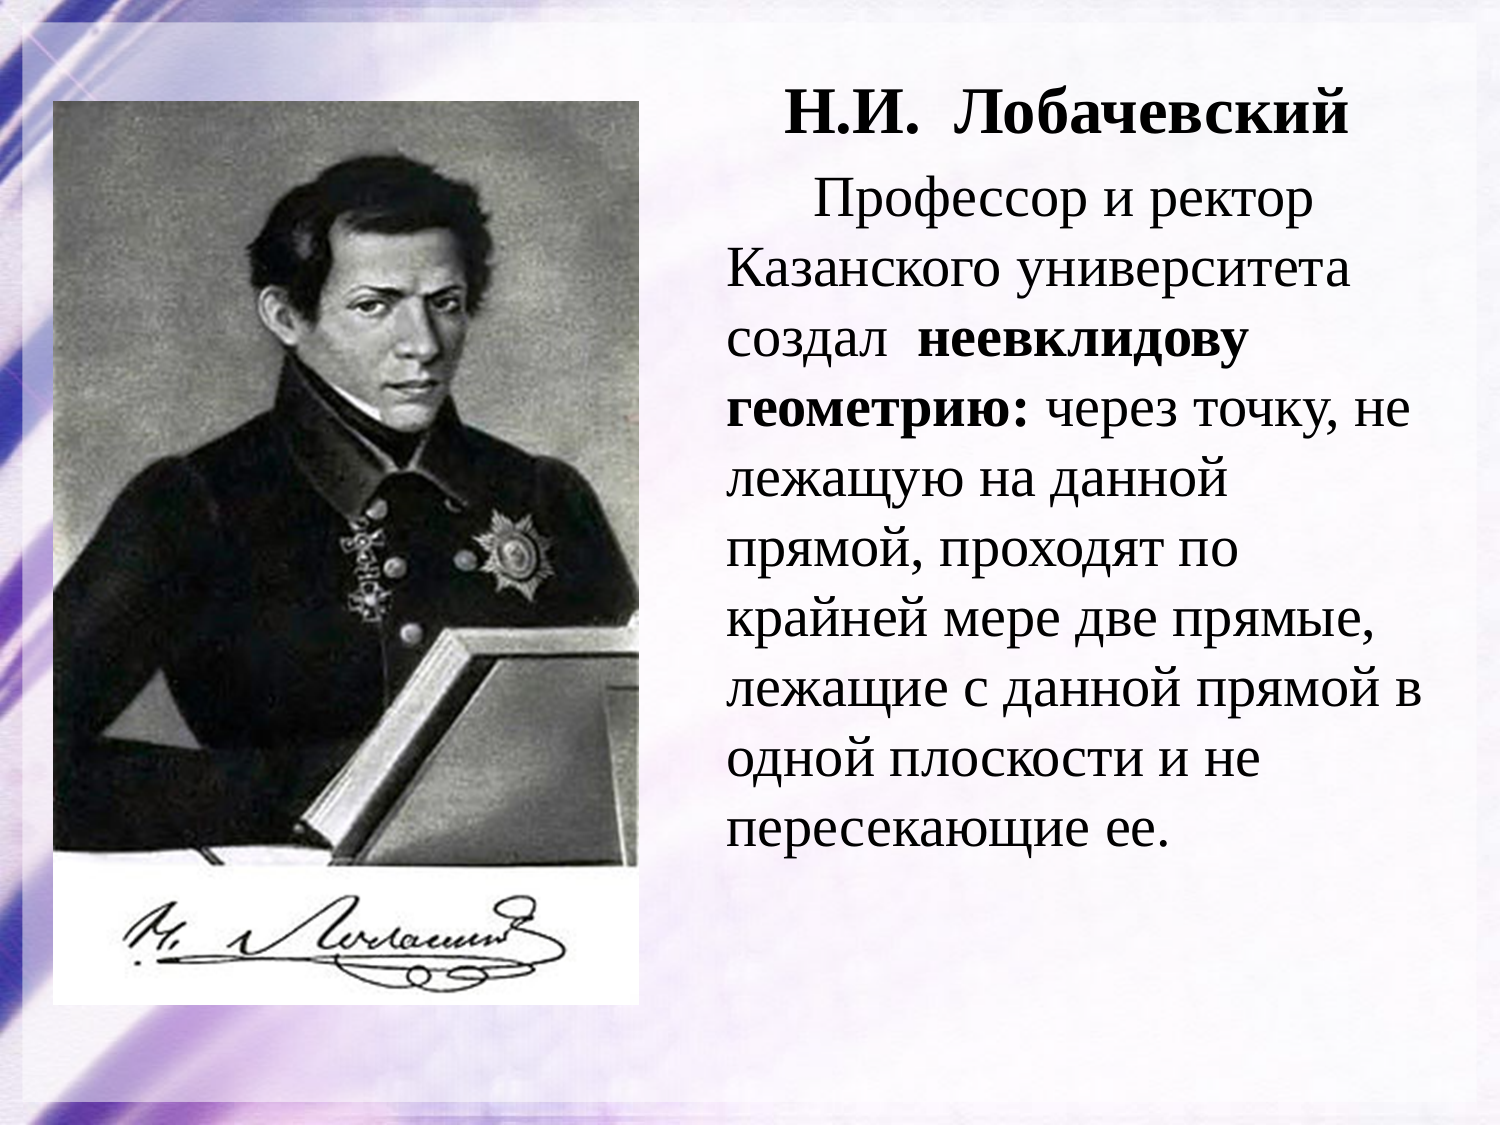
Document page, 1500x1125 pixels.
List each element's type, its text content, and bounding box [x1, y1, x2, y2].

subtitle Н.И. Лобачевский Профессор и ректор Казанского университета создал неевклидову геометрию: через точку, не лежащую на данной прямой, проходят по крайней мере две прямые, лежащие с данной прямой в одной плоскости и не пересекающие ее. [726, 54, 1425, 916]
picture [0, 0, 1500, 1125]
